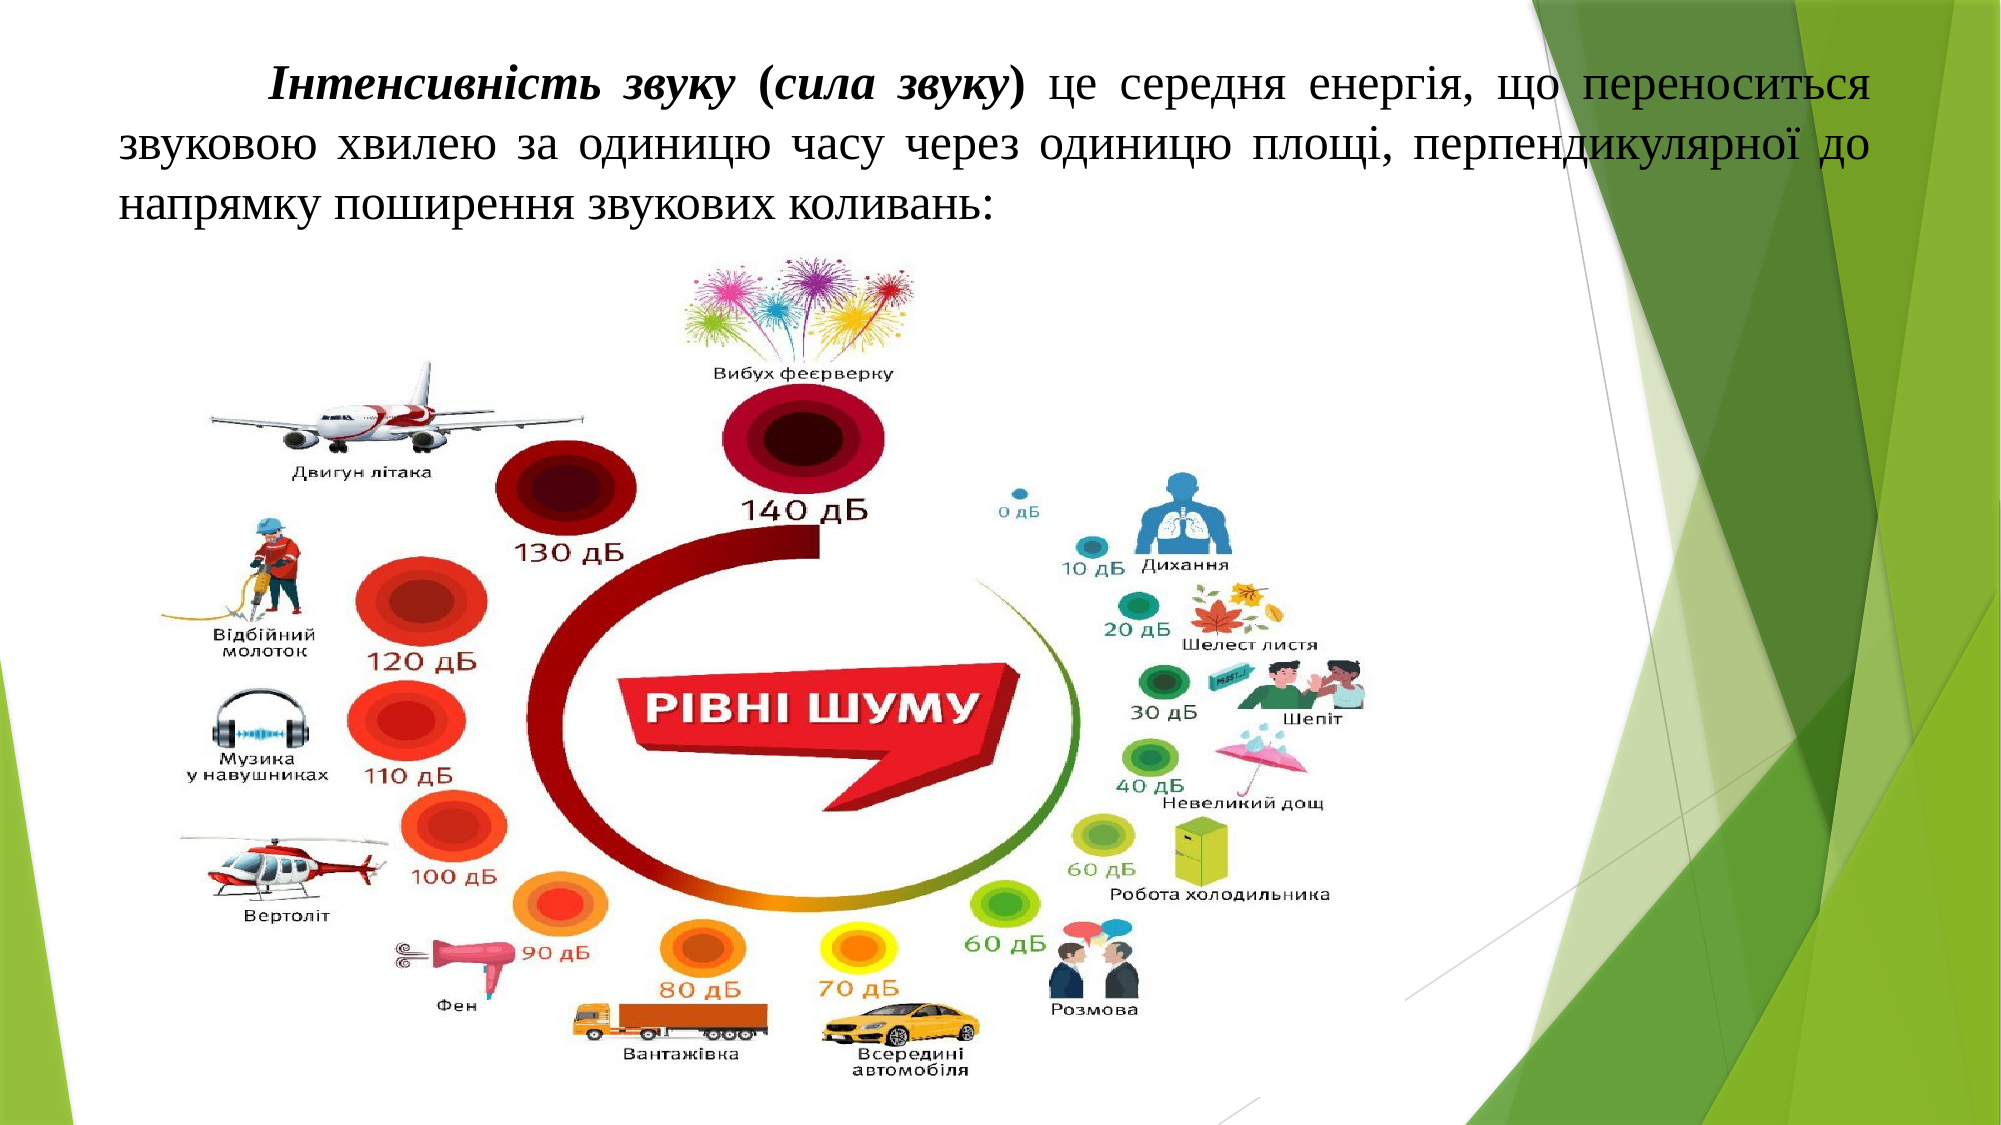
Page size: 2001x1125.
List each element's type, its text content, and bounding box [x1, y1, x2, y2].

picture [142, 238, 1405, 1097]
text_box Інтенсивність звуку (сила звуку) це середня енергія, що переноситься звуковою хвилею за одиницю часу через одиницю площі, перпендикулярної до напрямку поширення звукових коливань: [103, 42, 1886, 238]
